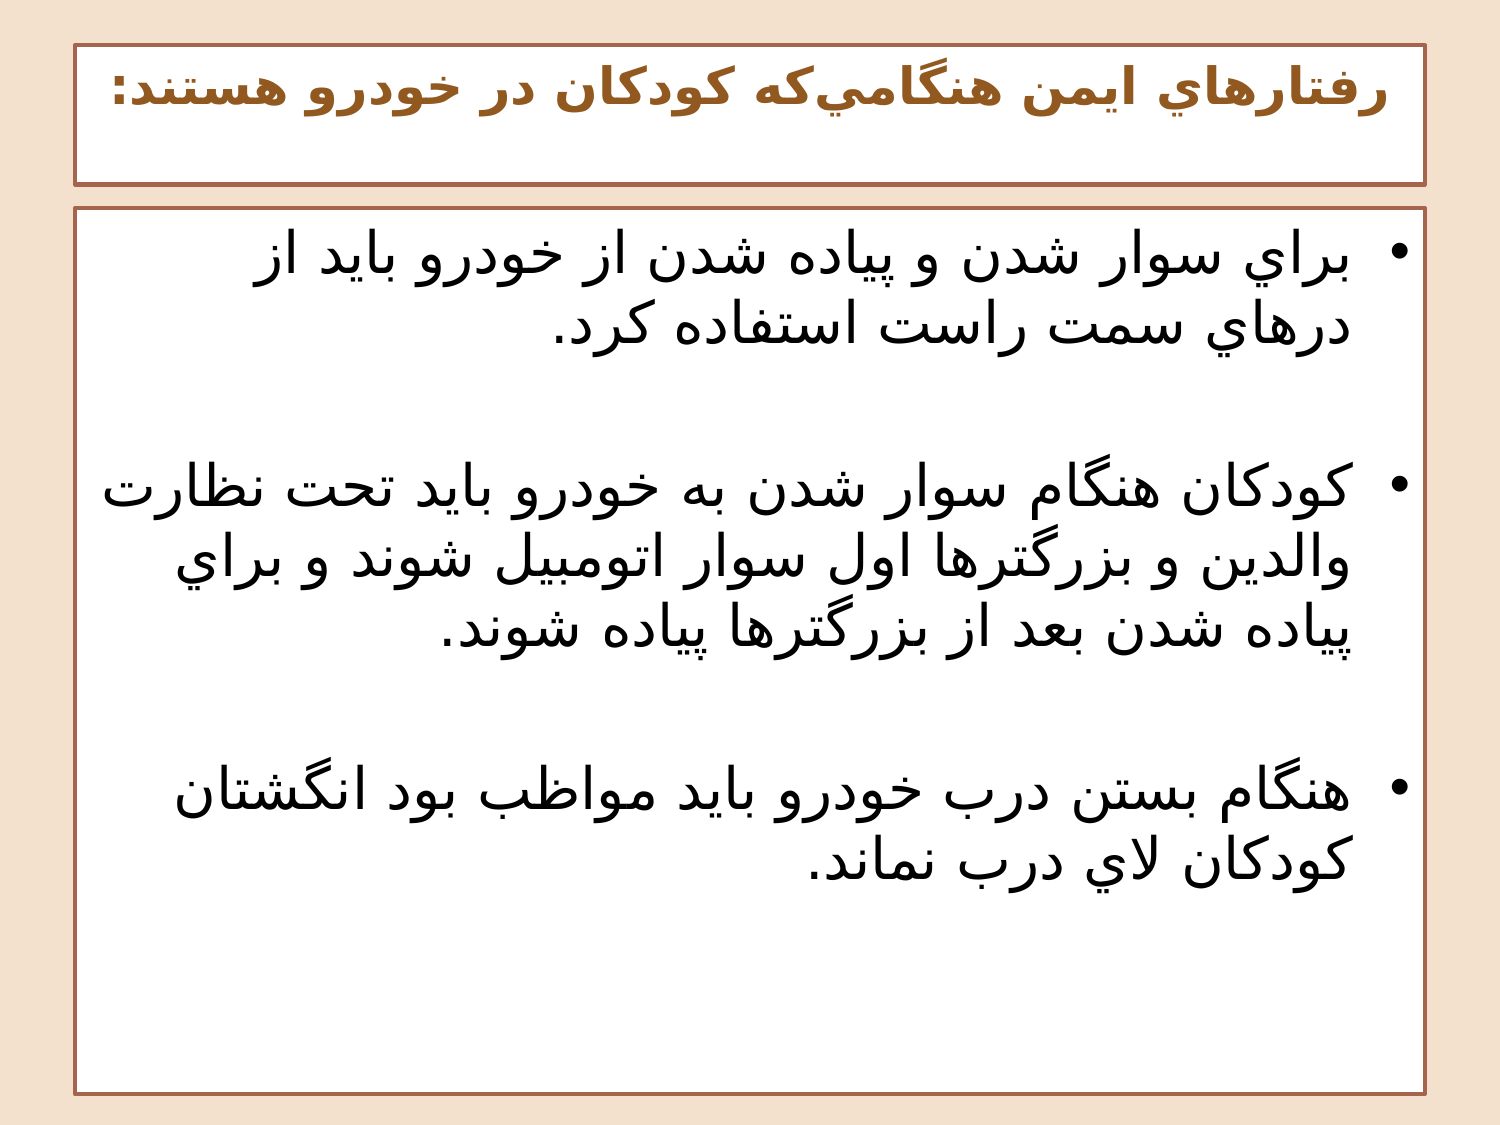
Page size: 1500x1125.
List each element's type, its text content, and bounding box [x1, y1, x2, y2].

list براي سوار شدن و پياده شدن از خودرو بايد از درهاي سمت راست استفاده كرد. كودكان هنگام سوار شدن به خودرو بايد تحت نظارت والدين و بزرگترها اول سوار اتومبيل شوند و براي پياده شدن بعد از بزرگترها پياده شوند. هنگام بستن درب خودرو بايد مواظب بود انگشتان كودكان لاي درب نماند. [73, 206, 1427, 1096]
title رفتارهاي ايمن هنگامي‌كه كودكان در خودرو هستند: [73, 43, 1427, 187]
